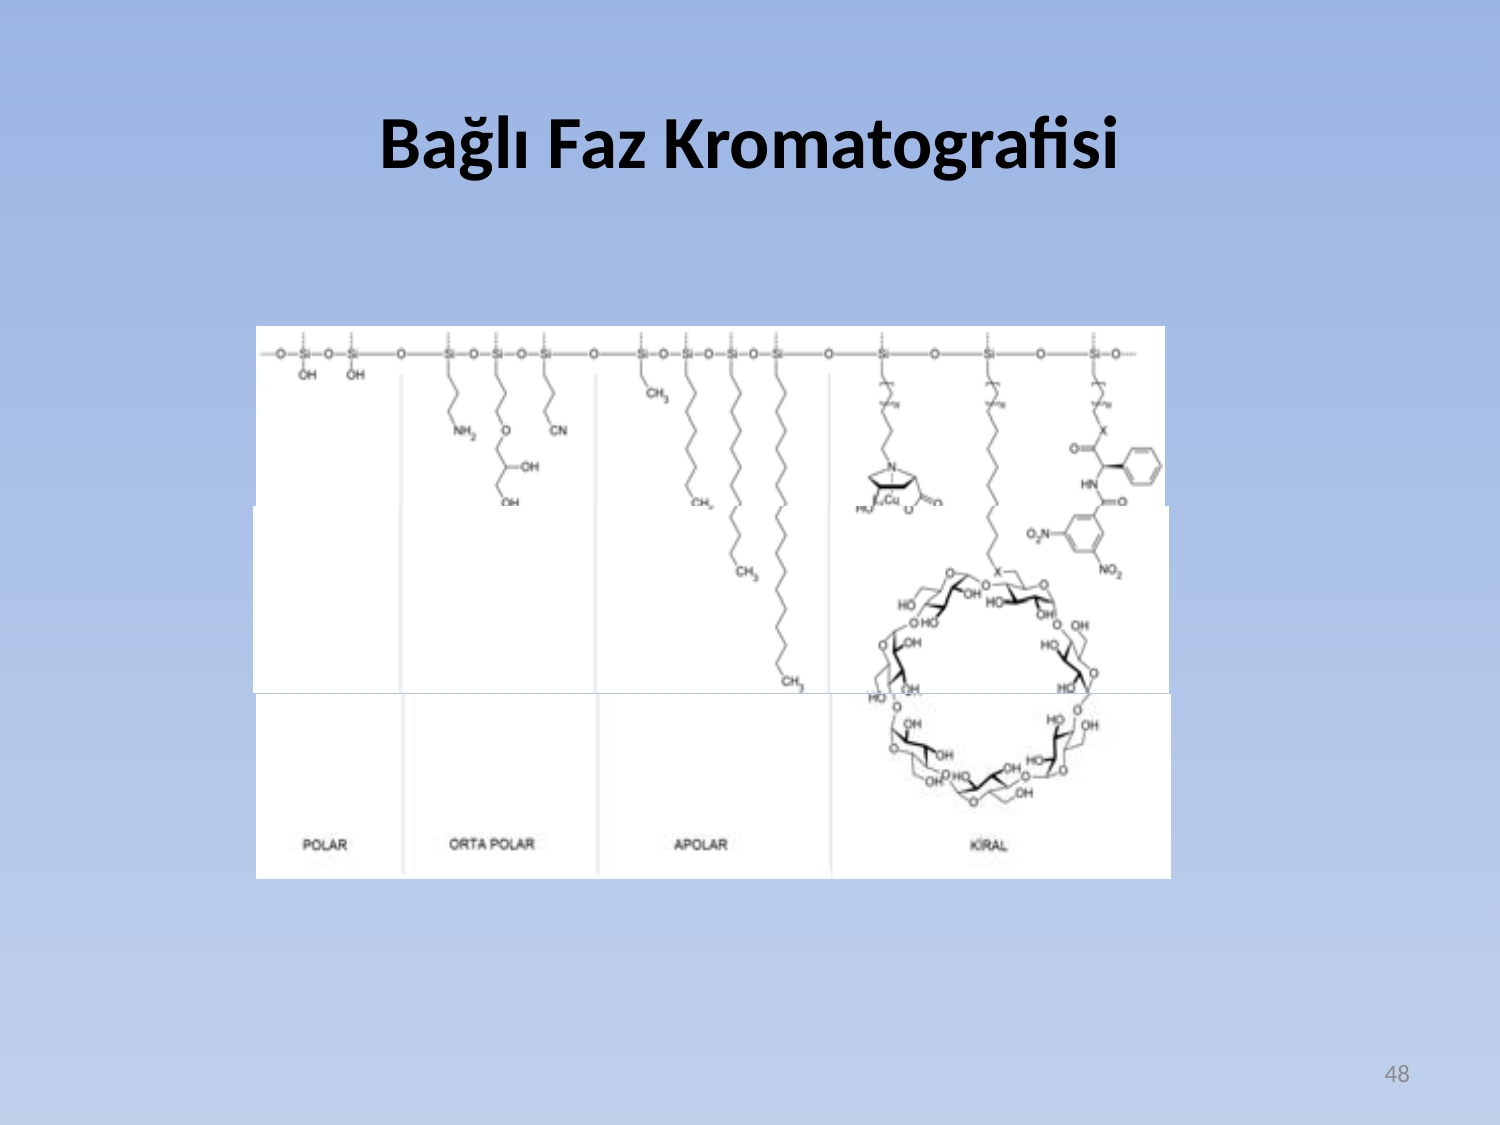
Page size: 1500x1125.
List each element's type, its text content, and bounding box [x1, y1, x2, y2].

slide_number 48 [1074, 1042, 1425, 1103]
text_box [253, 326, 1171, 879]
title Bağlı Faz Kromatografisi [75, 45, 1425, 233]
